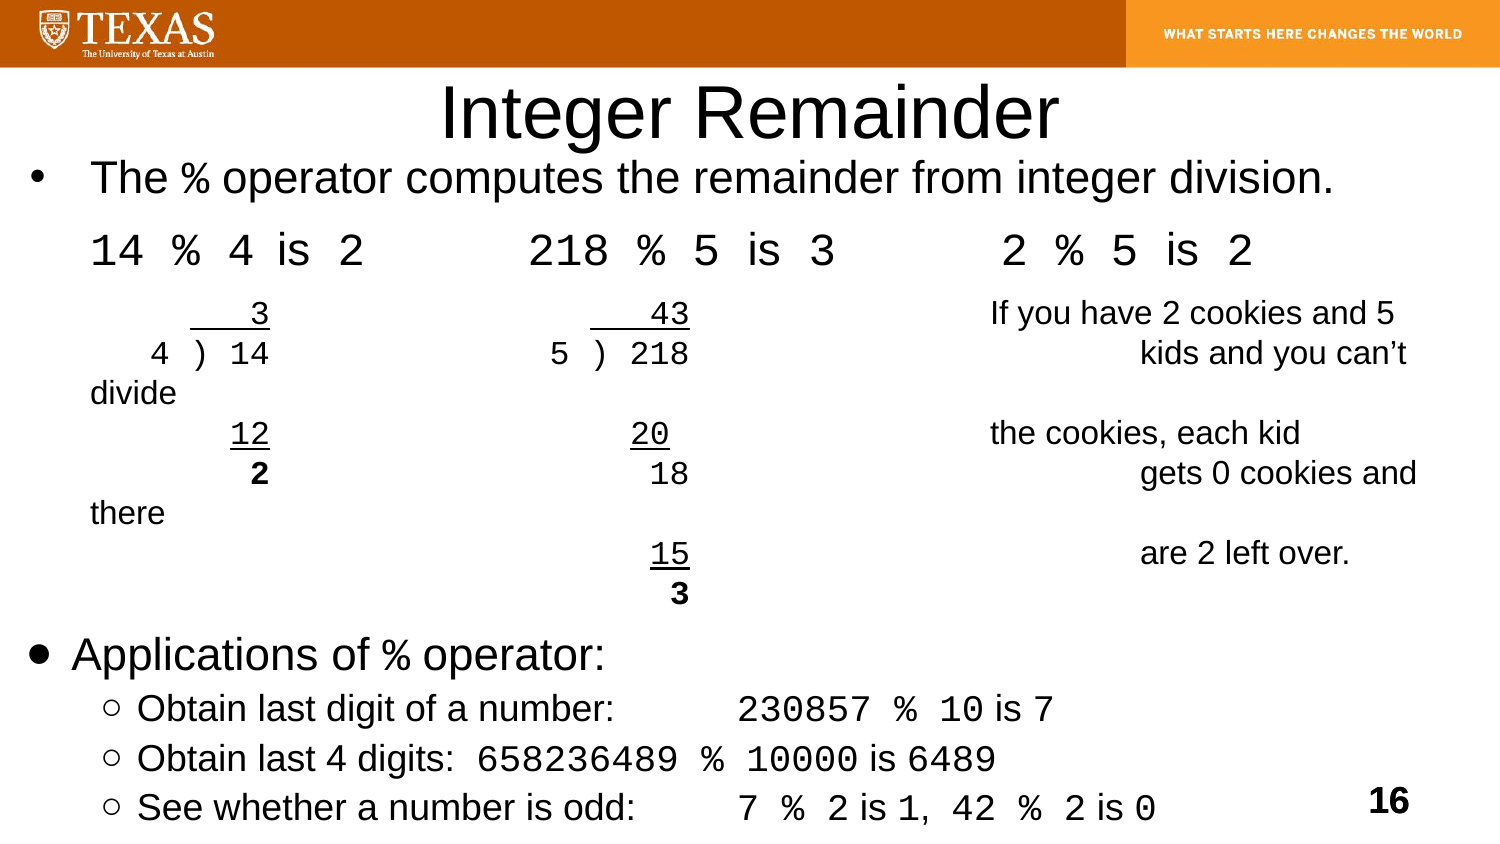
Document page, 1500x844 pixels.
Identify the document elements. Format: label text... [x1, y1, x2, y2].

list The % operator computes the remainder from integer division. 14 % 4 is 2 218 % 5 is 3 2 % 5 is 2 3 43 If you have 2 cookies and 5 4 ) 14 5 ) 218 kids and you can’t divide 12 20 the cookies, each kid 2 18 gets 0 cookies and there 15 are 2 left over. 3 Applications of % operator: Obtain last digit of a number: 230857 % 10 is 7 Obtain last 4 digits: 658236489 % 10000 is 6489 See whether a number is odd: 7 % 2 is 1, 42 % 2 is 0 [0, 140, 1500, 769]
title Integer Remainder [112, 64, 1388, 140]
picture [0, 0, 1500, 140]
slide_number ‹#› [1112, 768, 1425, 826]
picture [0, 769, 1500, 844]
